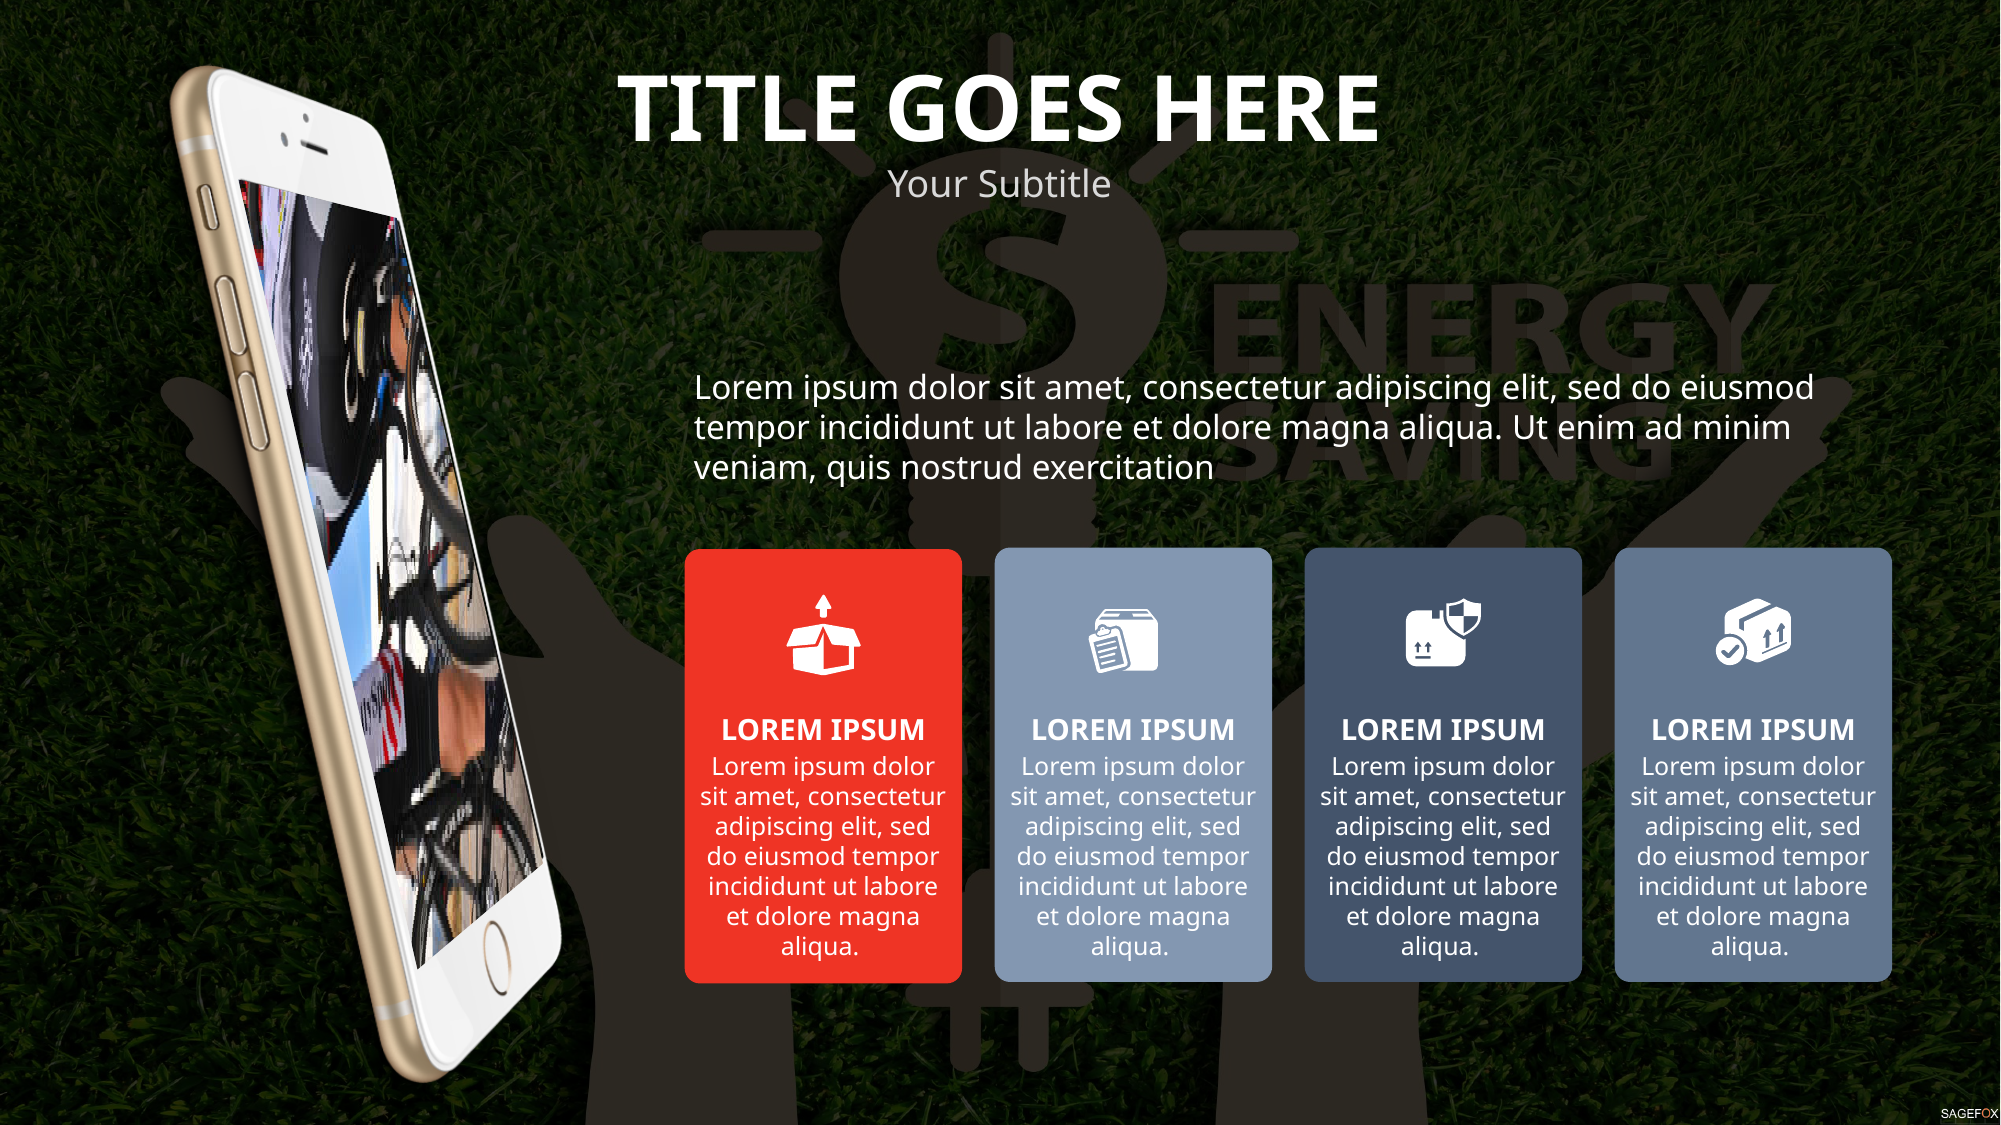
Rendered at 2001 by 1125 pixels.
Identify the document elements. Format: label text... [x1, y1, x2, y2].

text_box [993, 546, 1274, 984]
text_box [1724, 598, 1791, 663]
text_box LOREM IPSUM Lorem ipsum dolor sit amet, consectetur adipiscing elit, sed do eiusmod tempor incididunt ut labore et dolore magna aliqua. [1614, 703, 1893, 968]
text_box [687, 787, 964, 985]
text_box [1613, 546, 1894, 984]
text_box [375, 787, 545, 972]
text_box LOREM IPSUM Lorem ipsum dolor sit amet, consectetur adipiscing elit, sed do eiusmod tempor incididunt ut labore et dolore magna aliqua. [684, 787, 963, 968]
text_box [237, 178, 426, 340]
text_box [1446, 598, 1481, 636]
text_box LOREM IPSUM Lorem ipsum dolor sit amet, consectetur adipiscing elit, sed do eiusmod tempor incididunt ut labore et dolore magna aliqua. [1304, 703, 1583, 968]
text_box Lorem ipsum dolor sit amet, consectetur adipiscing elit, sed do eiusmod tempor incididunt ut labore et dolore magna aliqua. Ut enim ad minim veniam, quis nostrud exercitation [1115, 359, 1892, 494]
text_box [1405, 610, 1466, 667]
text_box [1303, 546, 1584, 984]
picture [0, 0, 2001, 1125]
text_box TITLE GOES HERE Your Subtitle [548, 42, 1452, 212]
text_box LOREM IPSUM Lorem ipsum dolor sit amet, consectetur adipiscing elit, sed do eiusmod tempor incididunt ut labore et dolore magna aliqua. [994, 703, 1273, 968]
text_box [1115, 609, 1158, 671]
text_box [1715, 636, 1745, 666]
